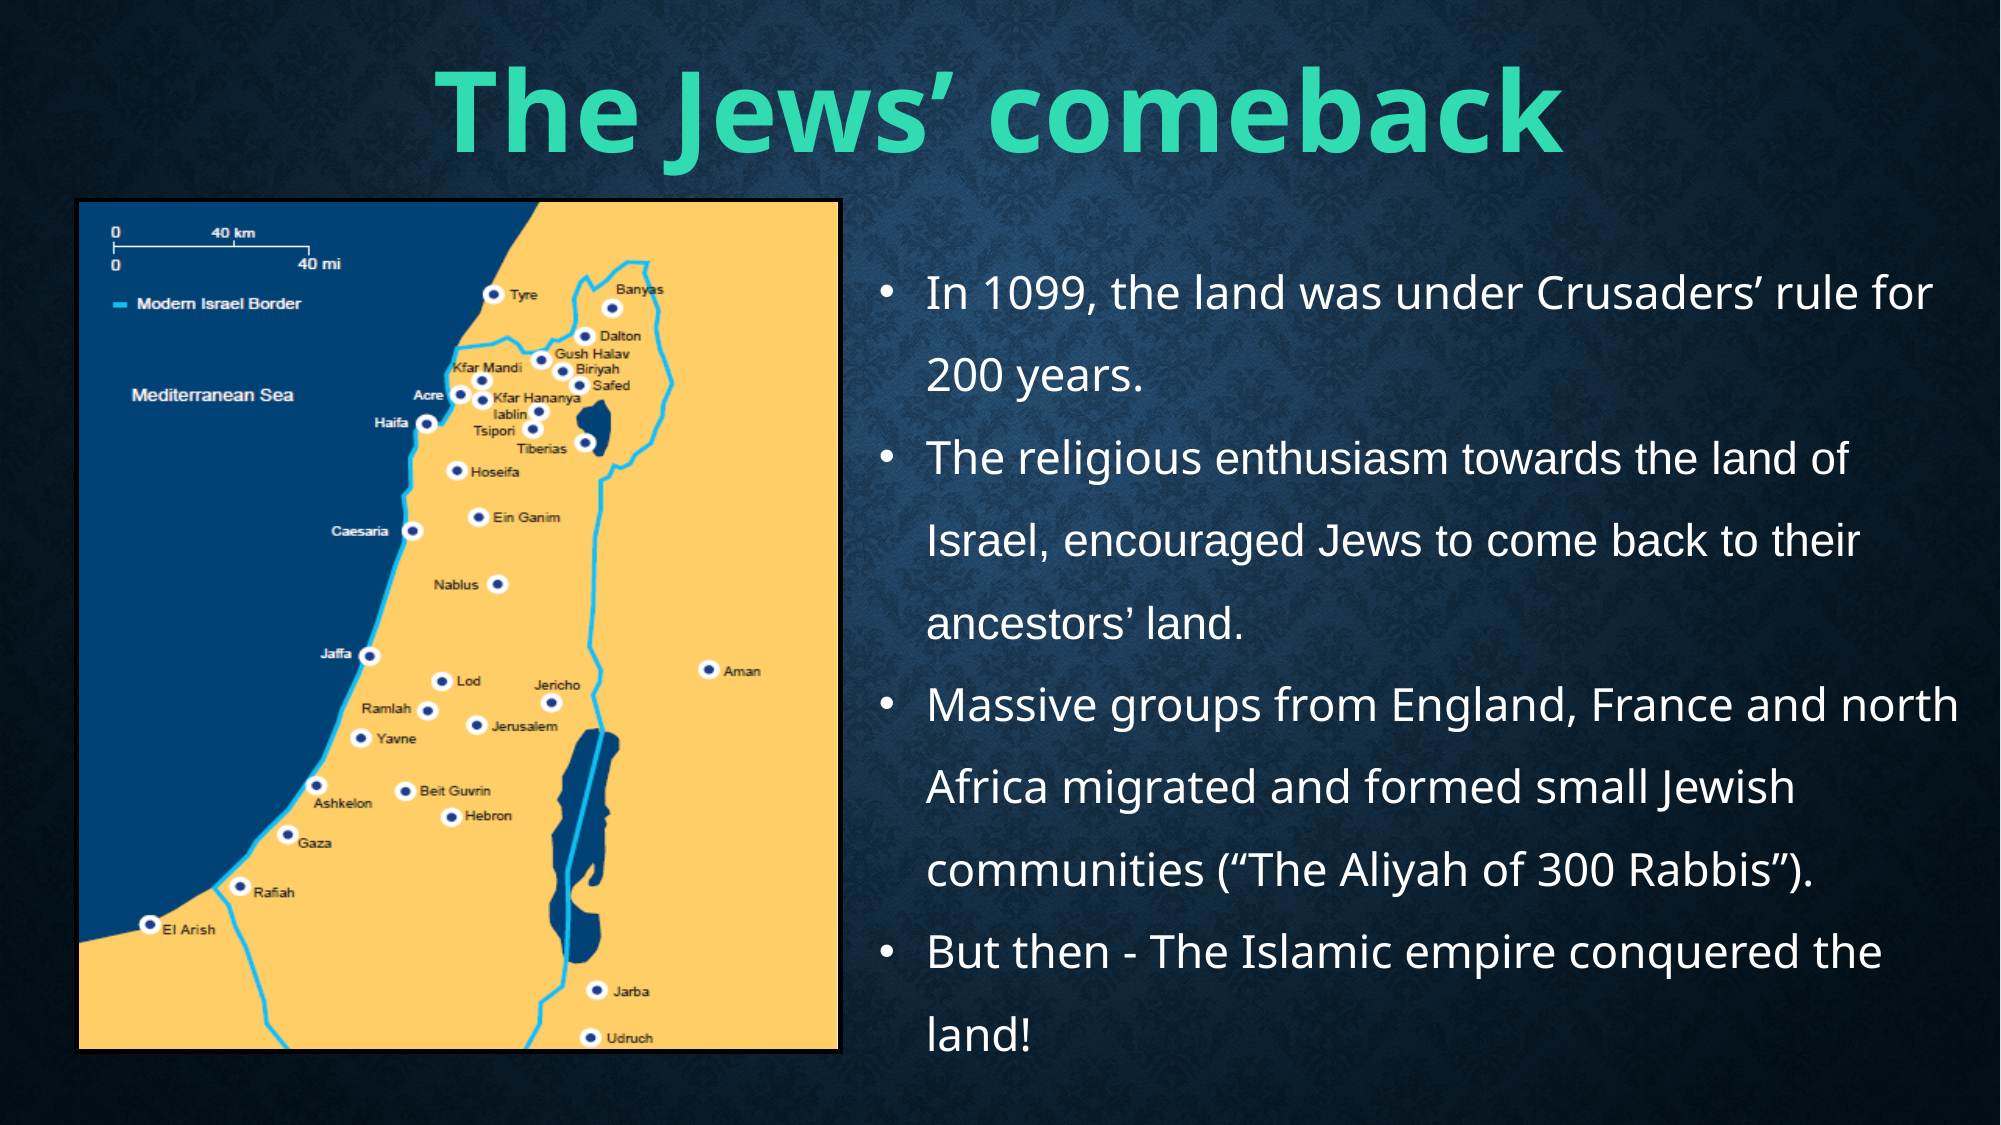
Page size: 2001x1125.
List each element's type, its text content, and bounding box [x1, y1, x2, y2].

text_box In 1099, the land was under Crusaders’ rule for 200 years. The religious enthusiasm towards the land of Israel, encouraged Jews to come back to their ancestors’ land. Massive groups from England, France and north Africa migrated and formed small Jewish communities (“The Aliyah of 300 Rabbis”). But then - The Islamic empire conquered the land! [864, 228, 2000, 1068]
picture [78, 201, 839, 1050]
text_box The Jews’ comeback [418, 32, 1581, 183]
